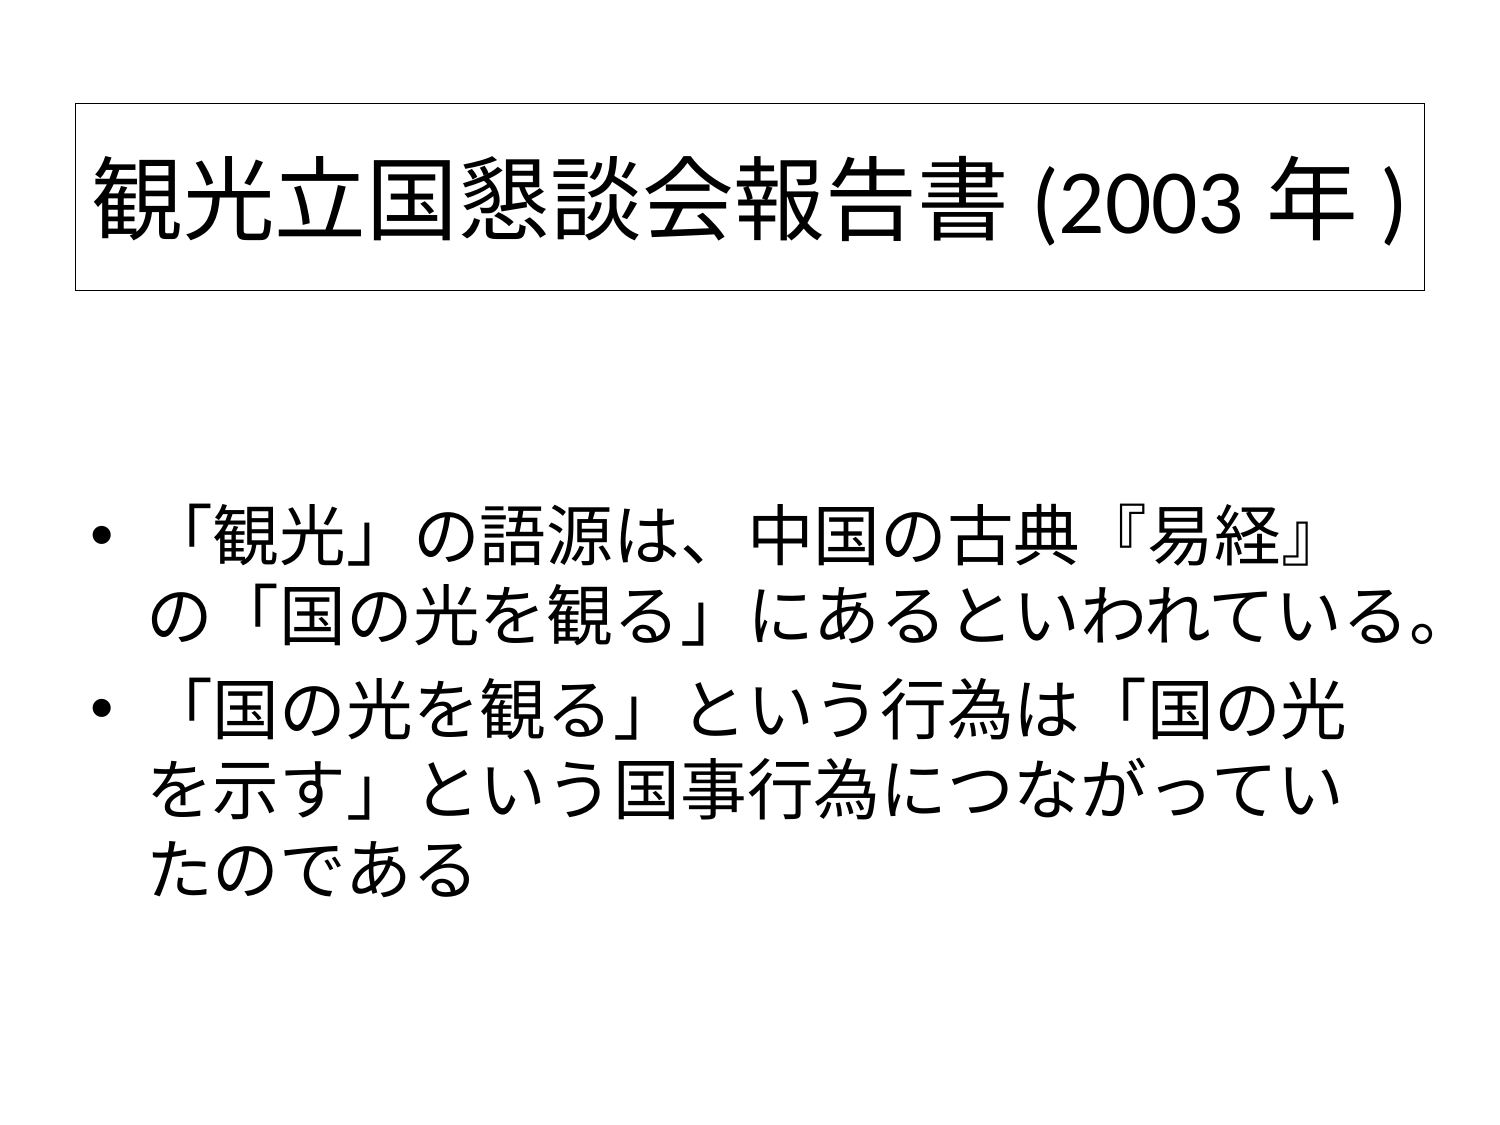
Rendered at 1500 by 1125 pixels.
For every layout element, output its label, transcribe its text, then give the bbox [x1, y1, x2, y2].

title 観光立国懇談会報告書(2003年) [75, 103, 1425, 291]
list 「観光」の語源は、中国の古典『易経』の「国の光を観る」にあるといわれている。 「国の光を観る」という行為は「国の光を示す」という国事行為につながっていたのである [75, 486, 1425, 870]
